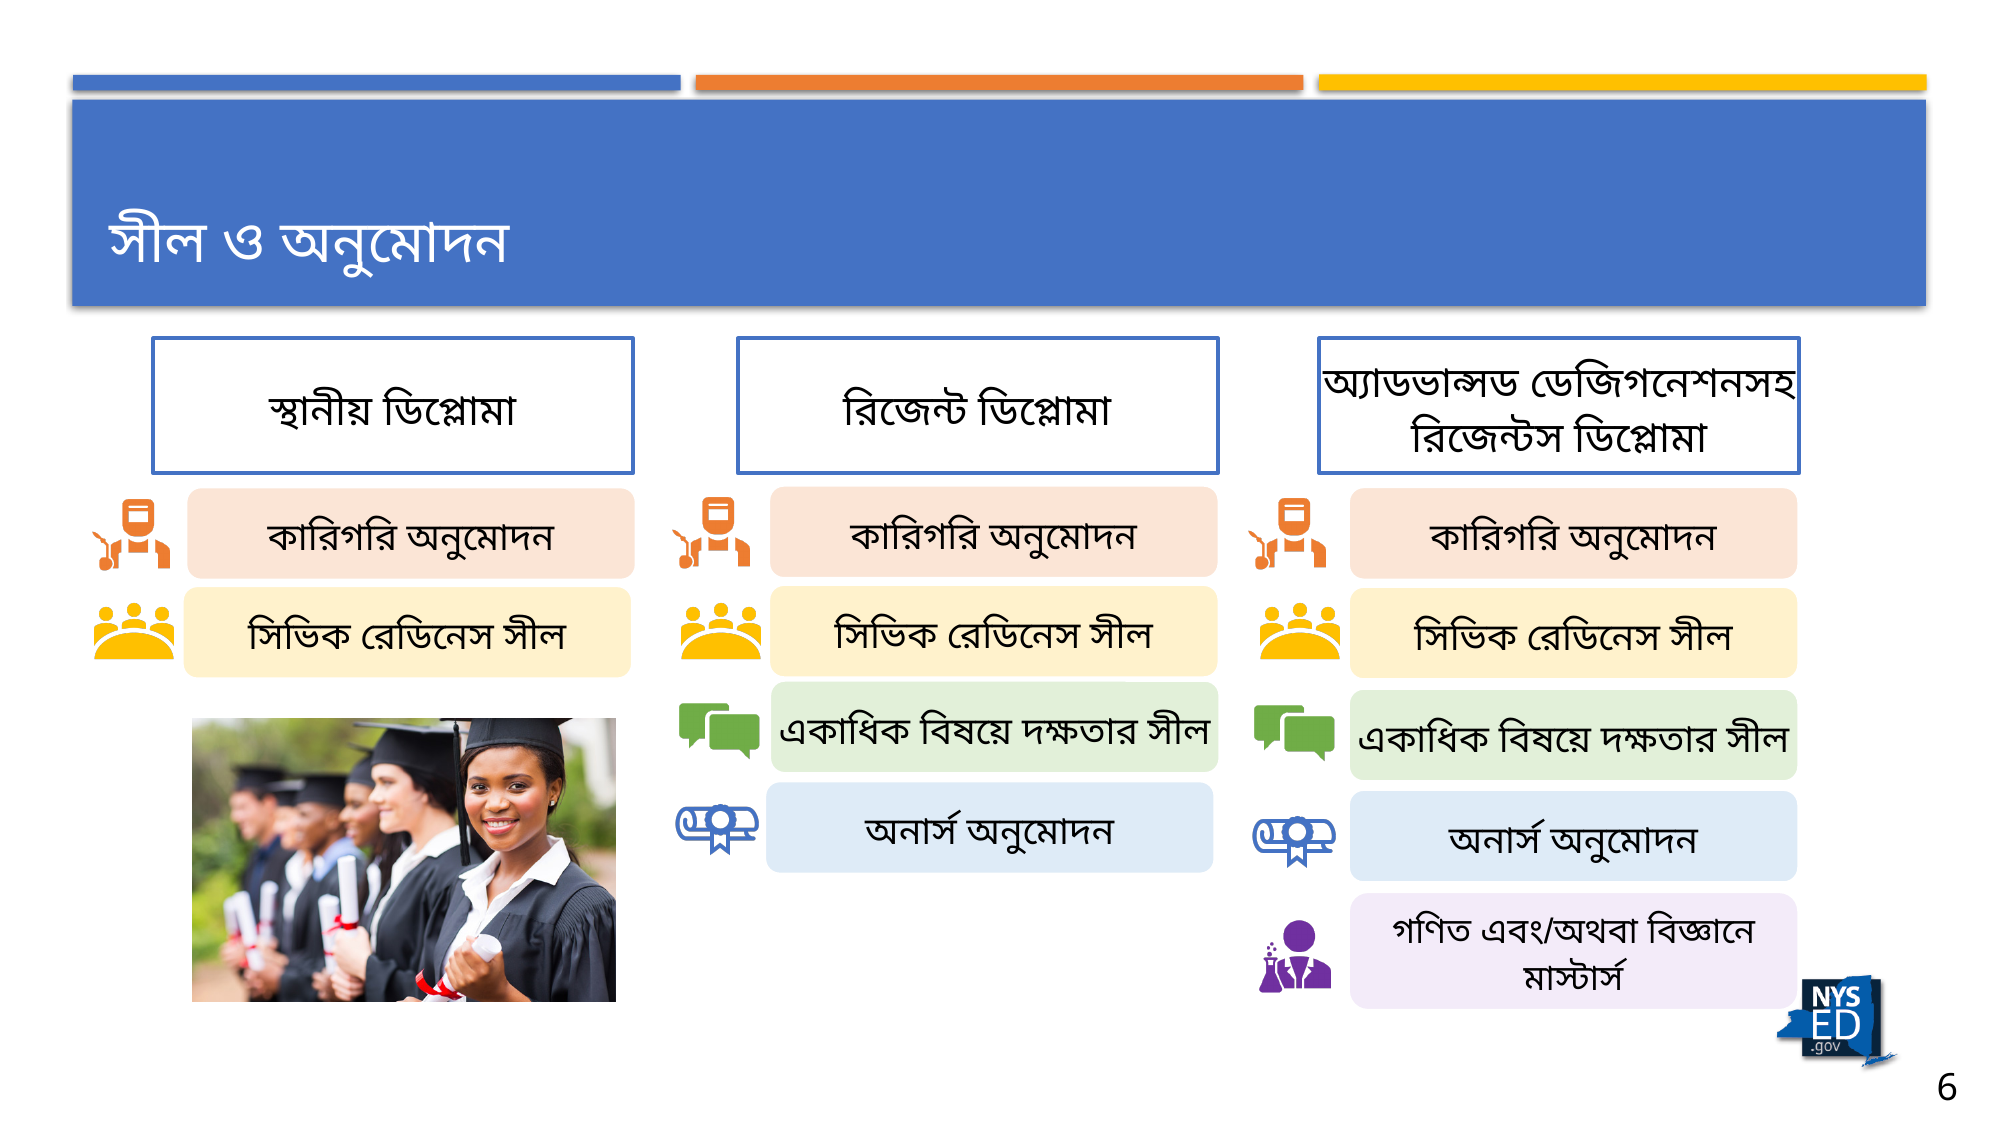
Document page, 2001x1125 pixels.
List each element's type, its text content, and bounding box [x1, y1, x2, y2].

text_box একাধিক বিষয়ে দক্ষতার সীল [1347, 687, 1800, 783]
text_box [1246, 794, 1342, 890]
text_box কারিগরি অনুমোদন [185, 486, 637, 581]
text_box [1252, 584, 1348, 680]
text_box কারিগরি অনুমোদন [1347, 486, 1800, 581]
text_box সিভিক রেডিনেস সীল [768, 583, 1220, 679]
text_box [671, 683, 767, 779]
text_box কারিগরি অনুমোদন [768, 484, 1220, 580]
text_box অনার্স অনুমোদন [764, 780, 1216, 875]
text_box [670, 484, 766, 580]
text_box সিভিক রেডিনেস সীল [1348, 585, 1800, 681]
text_box [1246, 685, 1342, 781]
picture [1772, 971, 1905, 1077]
text_box [673, 583, 769, 679]
text_box [90, 486, 185, 582]
text_box অ্যাডভান্সড ডেজিগনেশনসহ রিজেন্টস ডিপ্লোমা [1317, 336, 1801, 475]
title সীল ও অনুমোদন [94, 119, 1904, 282]
text_box রিজেন্ট ডিপ্লোমা [736, 336, 1220, 475]
text_box [669, 782, 764, 878]
text_box স্থানীয় ডিপ্লোমা [151, 336, 635, 475]
text_box অনার্স অনুমোদন [1347, 788, 1800, 884]
text_box গণিত এবং/অথবা বিজ্ঞানে মাস্টার্স [1347, 890, 1800, 1012]
picture [191, 717, 617, 1002]
text_box [86, 583, 182, 679]
text_box [1246, 485, 1342, 581]
text_box একাধিক বিষয়ে দক্ষতার সীল [769, 679, 1221, 775]
text_box সিভিক রেডিনেস সীল [181, 585, 634, 680]
text_box [1251, 906, 1347, 1002]
